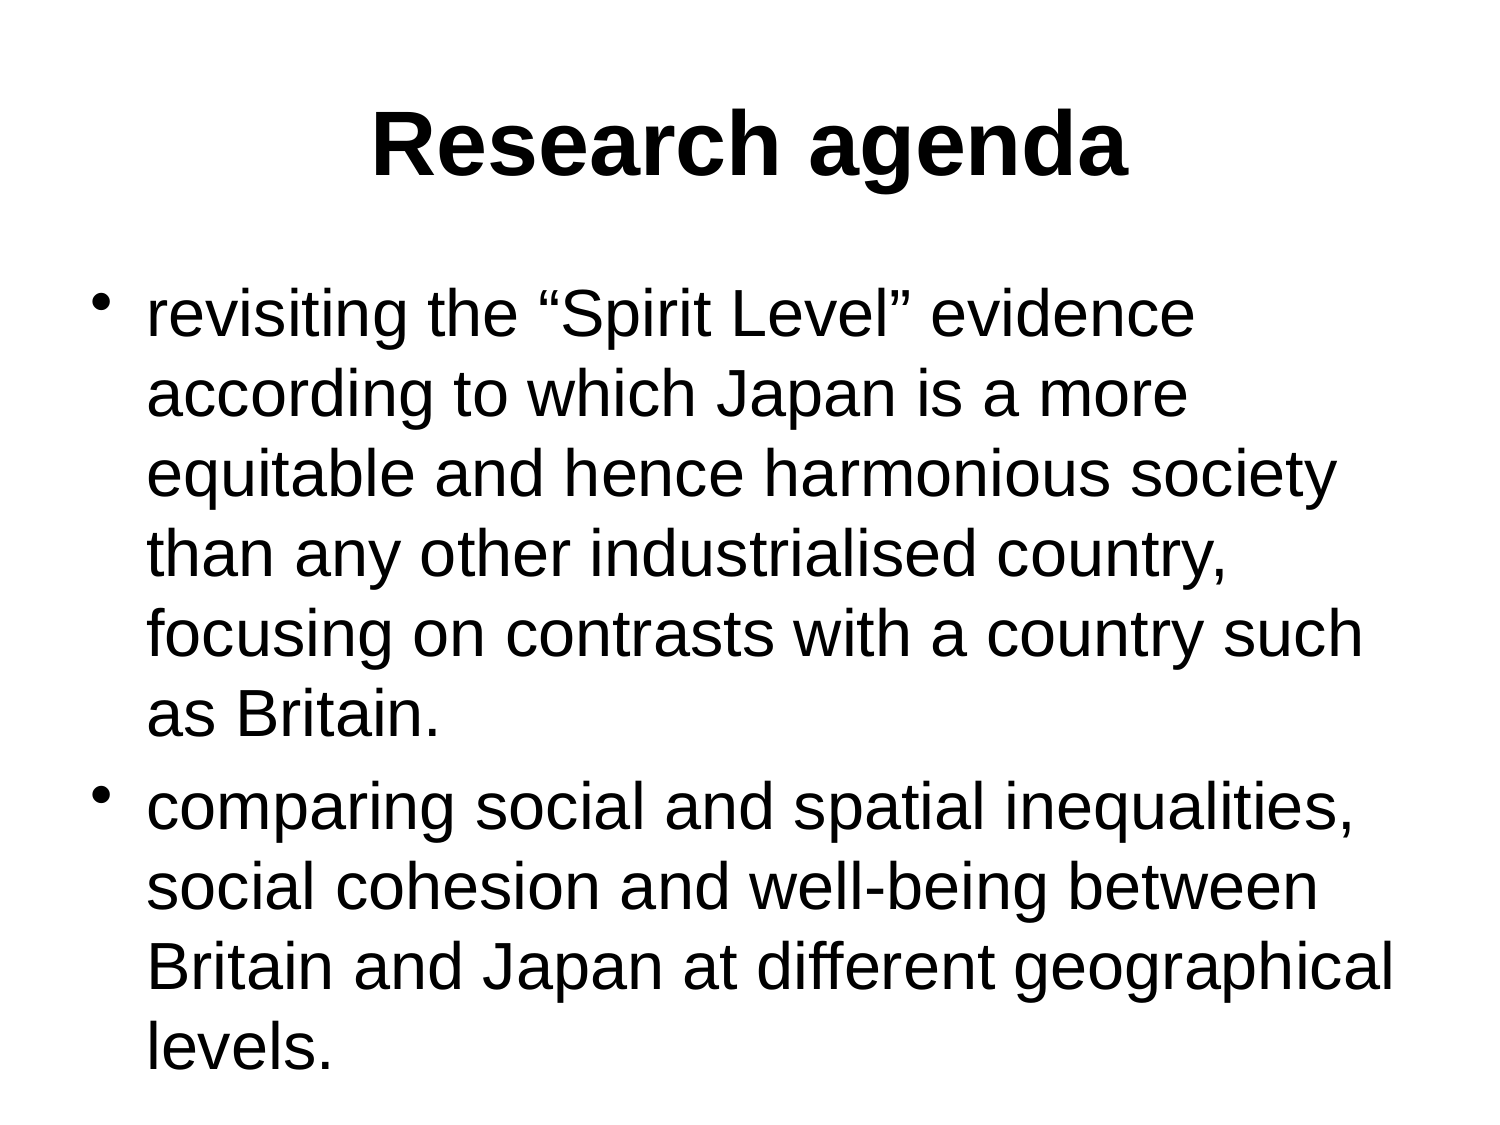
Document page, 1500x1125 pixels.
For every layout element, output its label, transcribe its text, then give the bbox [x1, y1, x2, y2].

list revisiting the “Spirit Level” evidence according to which Japan is a more equitable and hence harmonious society than any other industrialised country, focusing on contrasts with a country such as Britain. comparing social and spatial inequalities, social cohesion and well-being between Britain and Japan at different geographical levels. [74, 262, 1426, 1006]
title Research agenda [74, 44, 1426, 233]
